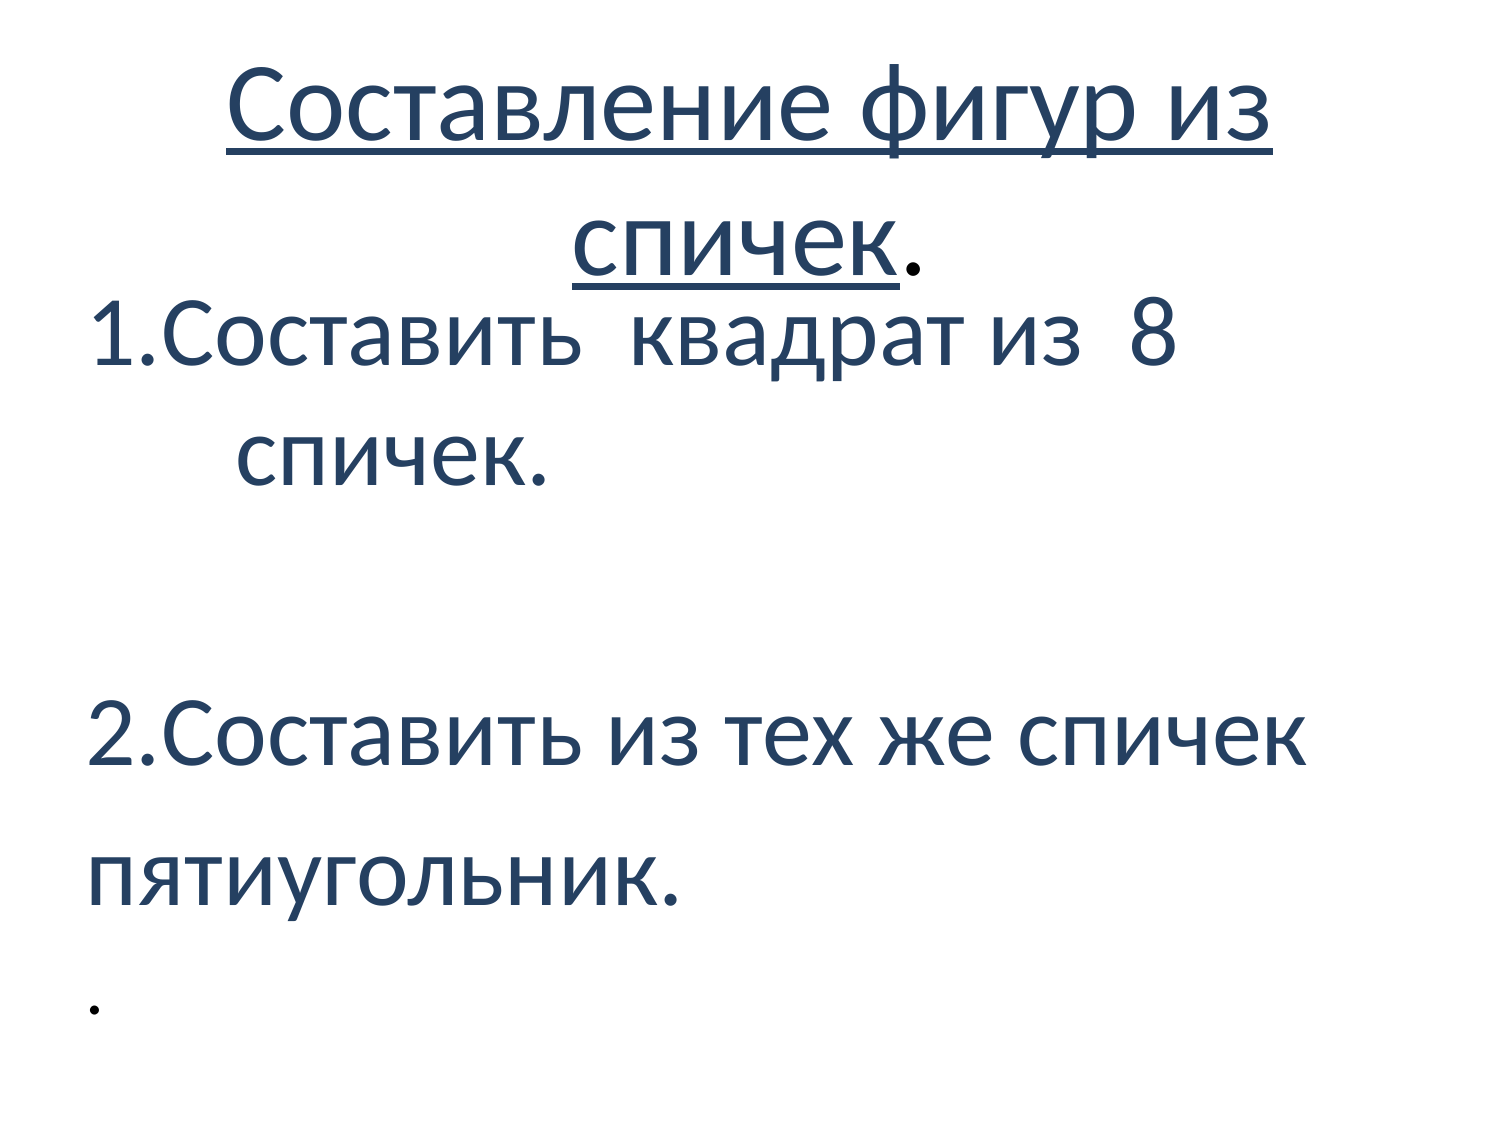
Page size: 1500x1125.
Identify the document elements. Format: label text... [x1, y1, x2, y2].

title Составление фигур из спичек. [75, 45, 1425, 282]
list 1.Составить квадрат из 8 спичек. 2.Составить из тех же спичек пятиугольник. . [70, 257, 1421, 1097]
